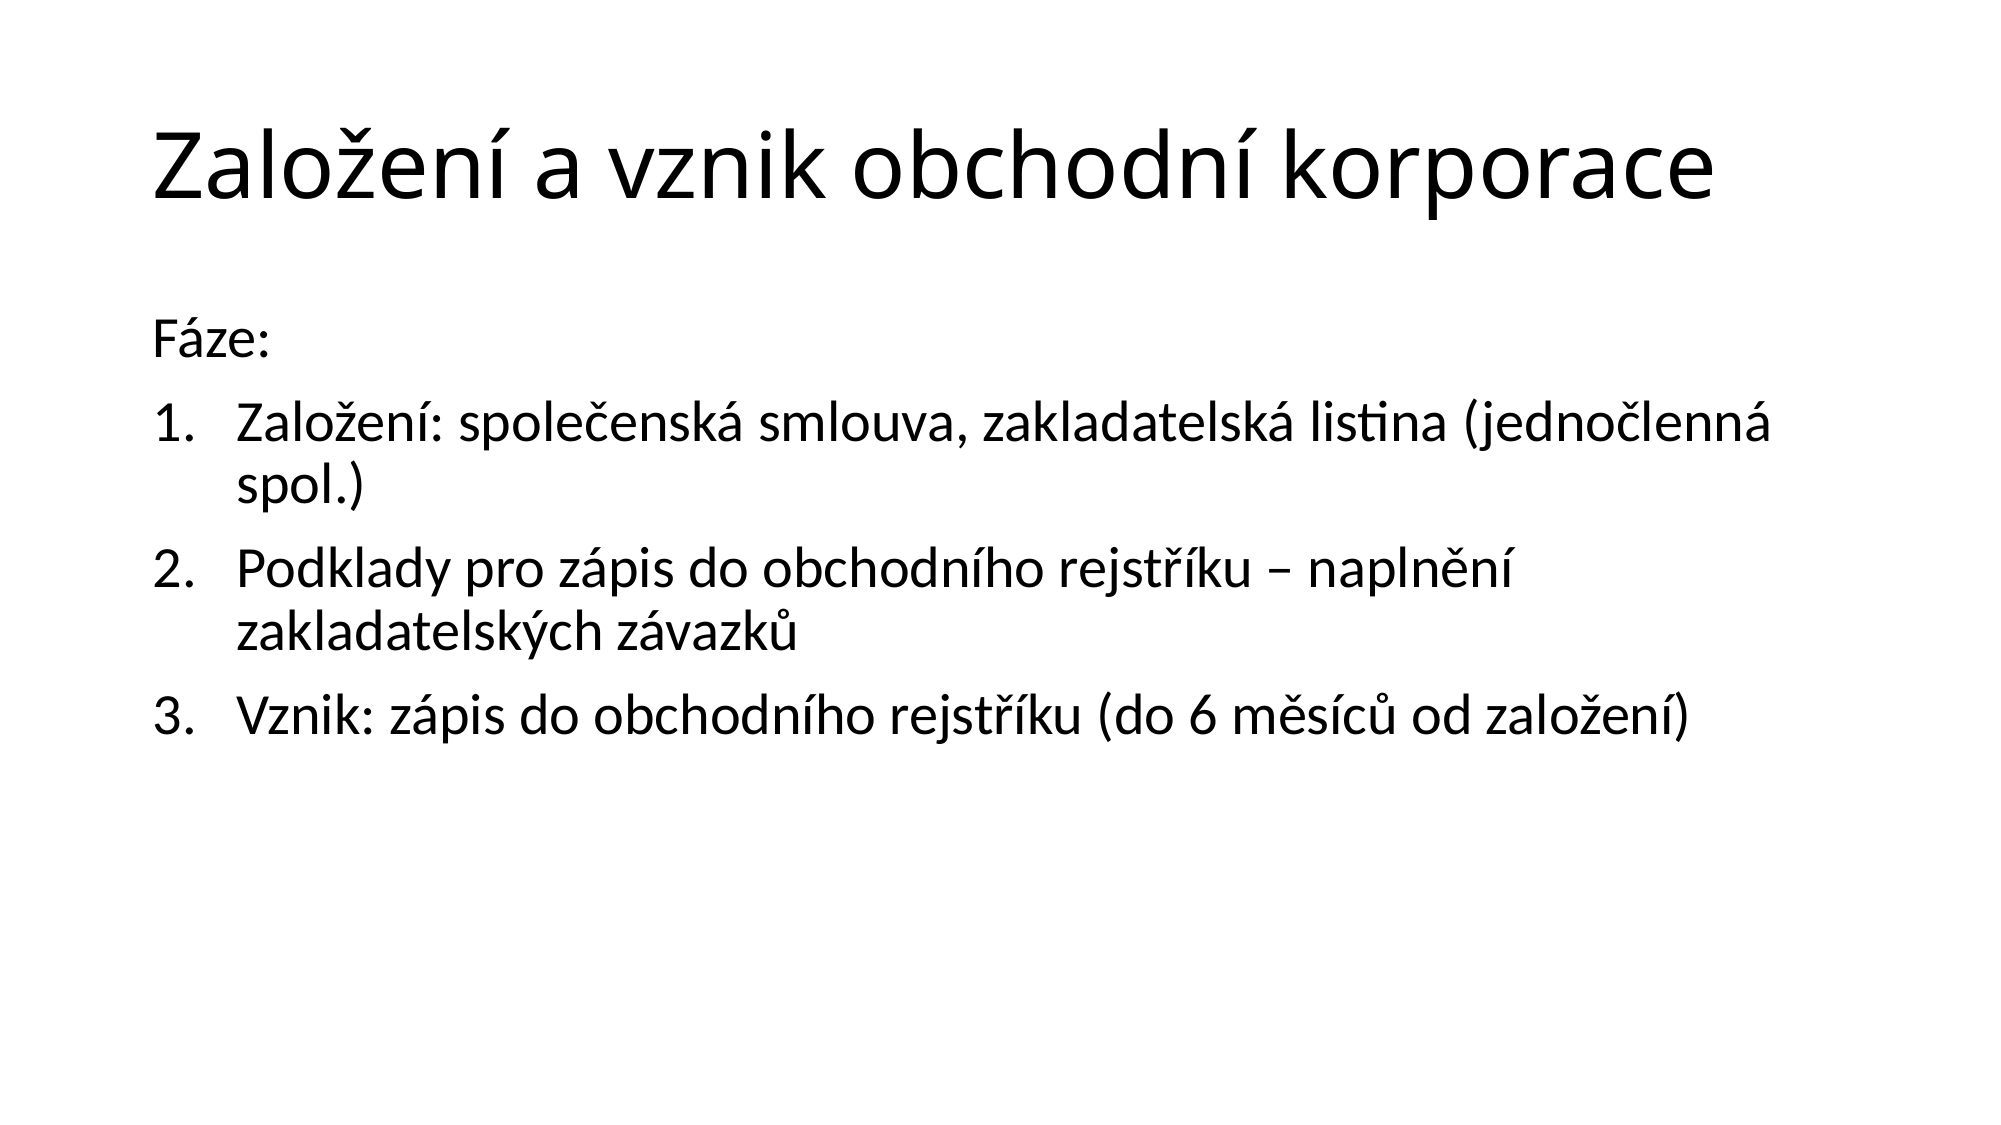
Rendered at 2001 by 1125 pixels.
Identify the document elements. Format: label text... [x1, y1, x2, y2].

title Založení a vznik obchodní korporace [137, 59, 1863, 278]
list Fáze: Založení: společenská smlouva, zakladatelská listina (jednočlenná spol.) Podklady pro zápis do obchodního rejstříku – naplnění zakladatelských závazků Vznik: zápis do obchodního rejstříku (do 6 měsíců od založení) [137, 299, 1863, 1014]
